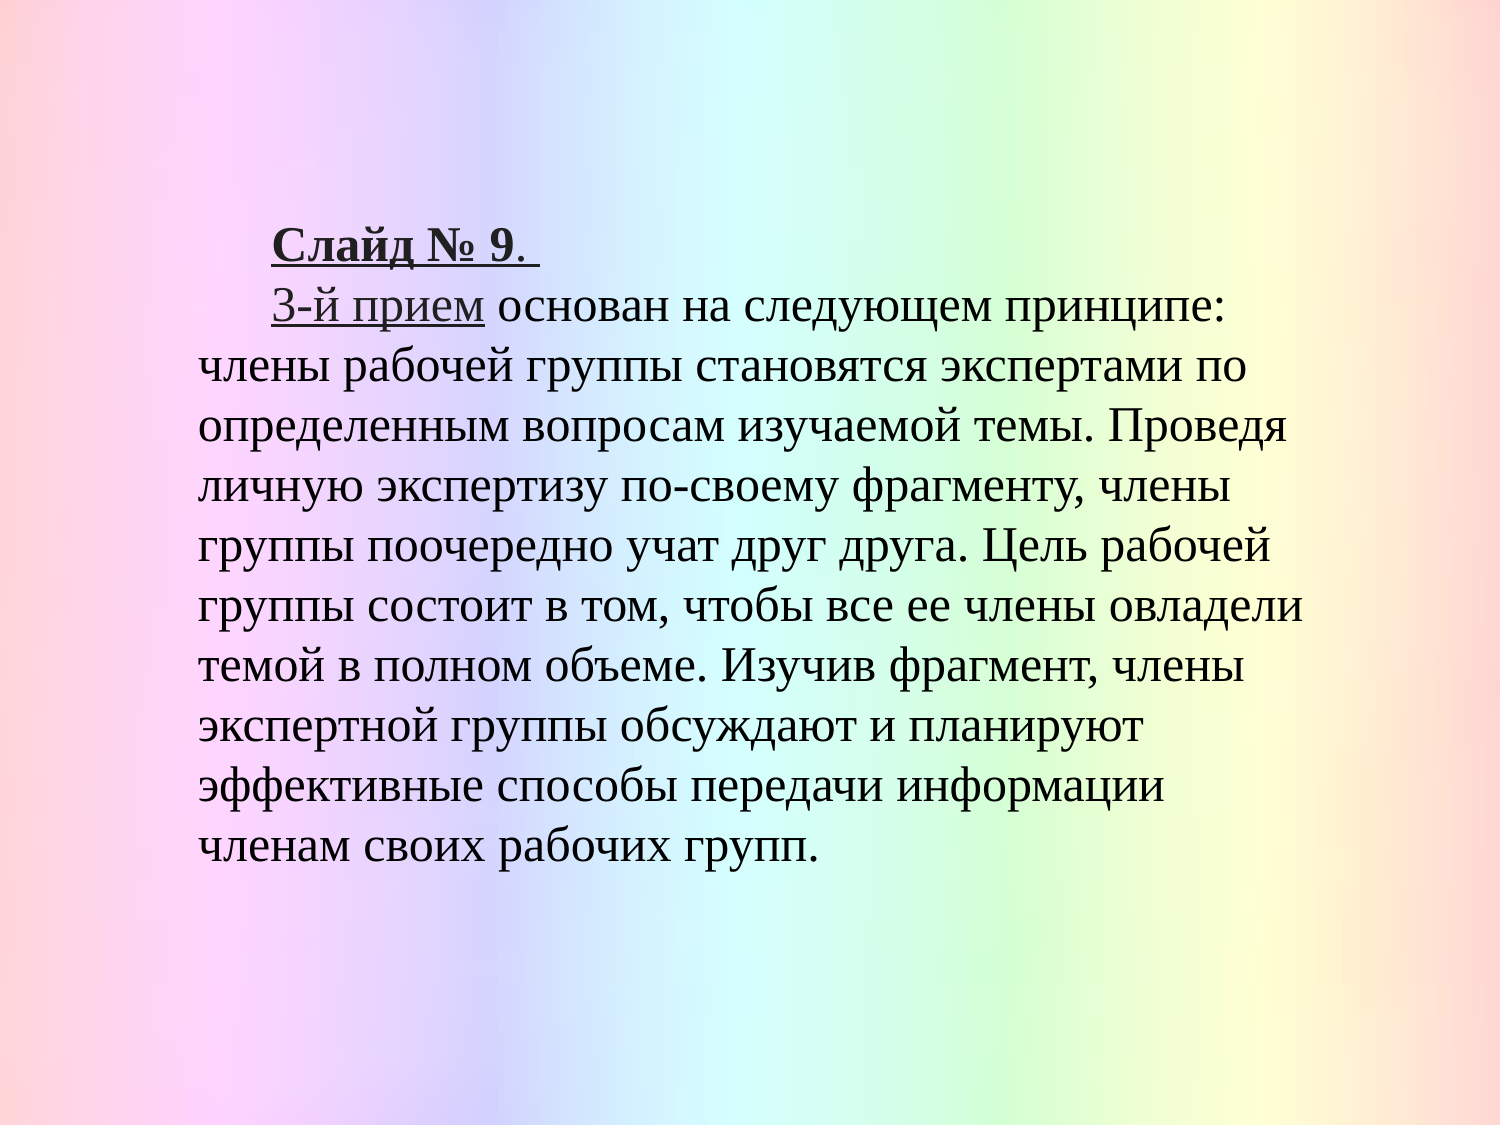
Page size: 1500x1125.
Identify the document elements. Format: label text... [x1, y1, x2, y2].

text_box Слайд № 9. 3-й прием основан на следующем принципе: члены рабочей группы становятся экспертами по определенным вопросам изучаемой темы. Проведя личную экспертизу по-своему фрагменту, члены группы по­очередно учат друг друга. Цель рабочей группы состоит в том, чтобы все ее члены овладели темой в полном объеме. Изучив фрагмент, члены экспертной группы обсуждают и планируют эффективные способы передачи информации членам своих рабочих групп. [183, 203, 1329, 879]
picture [0, 0, 1500, 1125]
